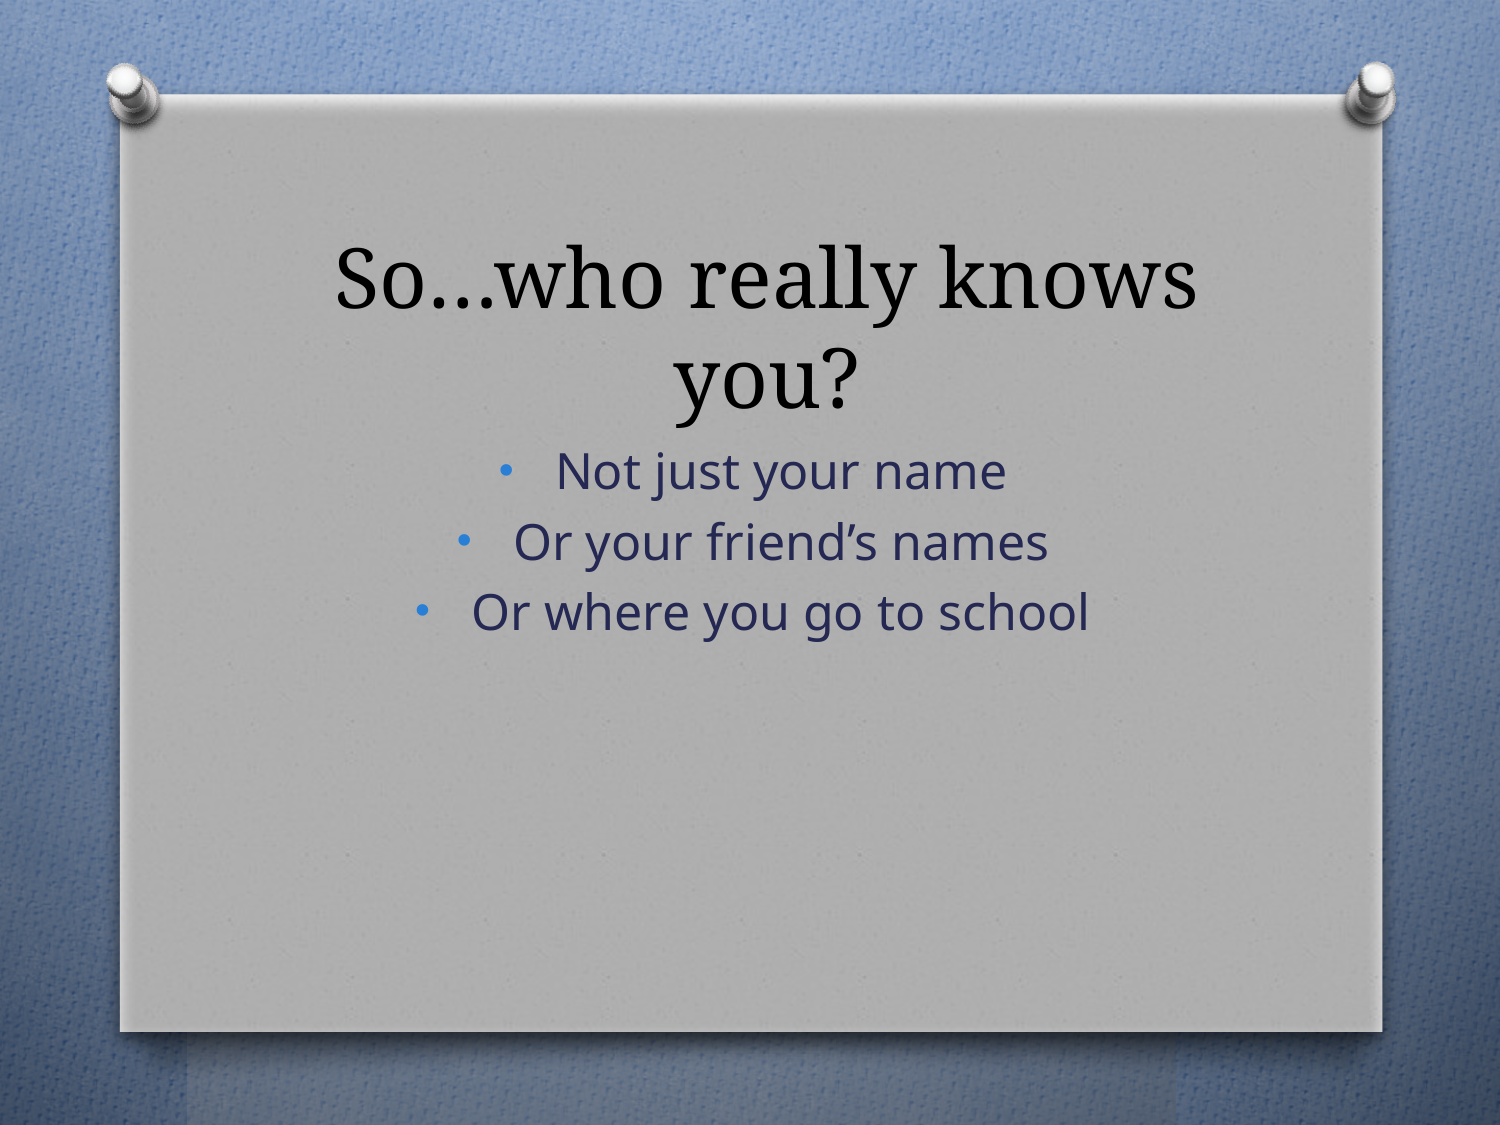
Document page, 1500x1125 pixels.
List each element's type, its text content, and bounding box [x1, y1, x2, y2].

title So…who really knows you? [253, 209, 1280, 433]
picture [1317, 35, 1439, 156]
picture [75, 29, 198, 153]
list Not just your name Or your friend’s names Or where you go to school [242, 432, 1265, 693]
